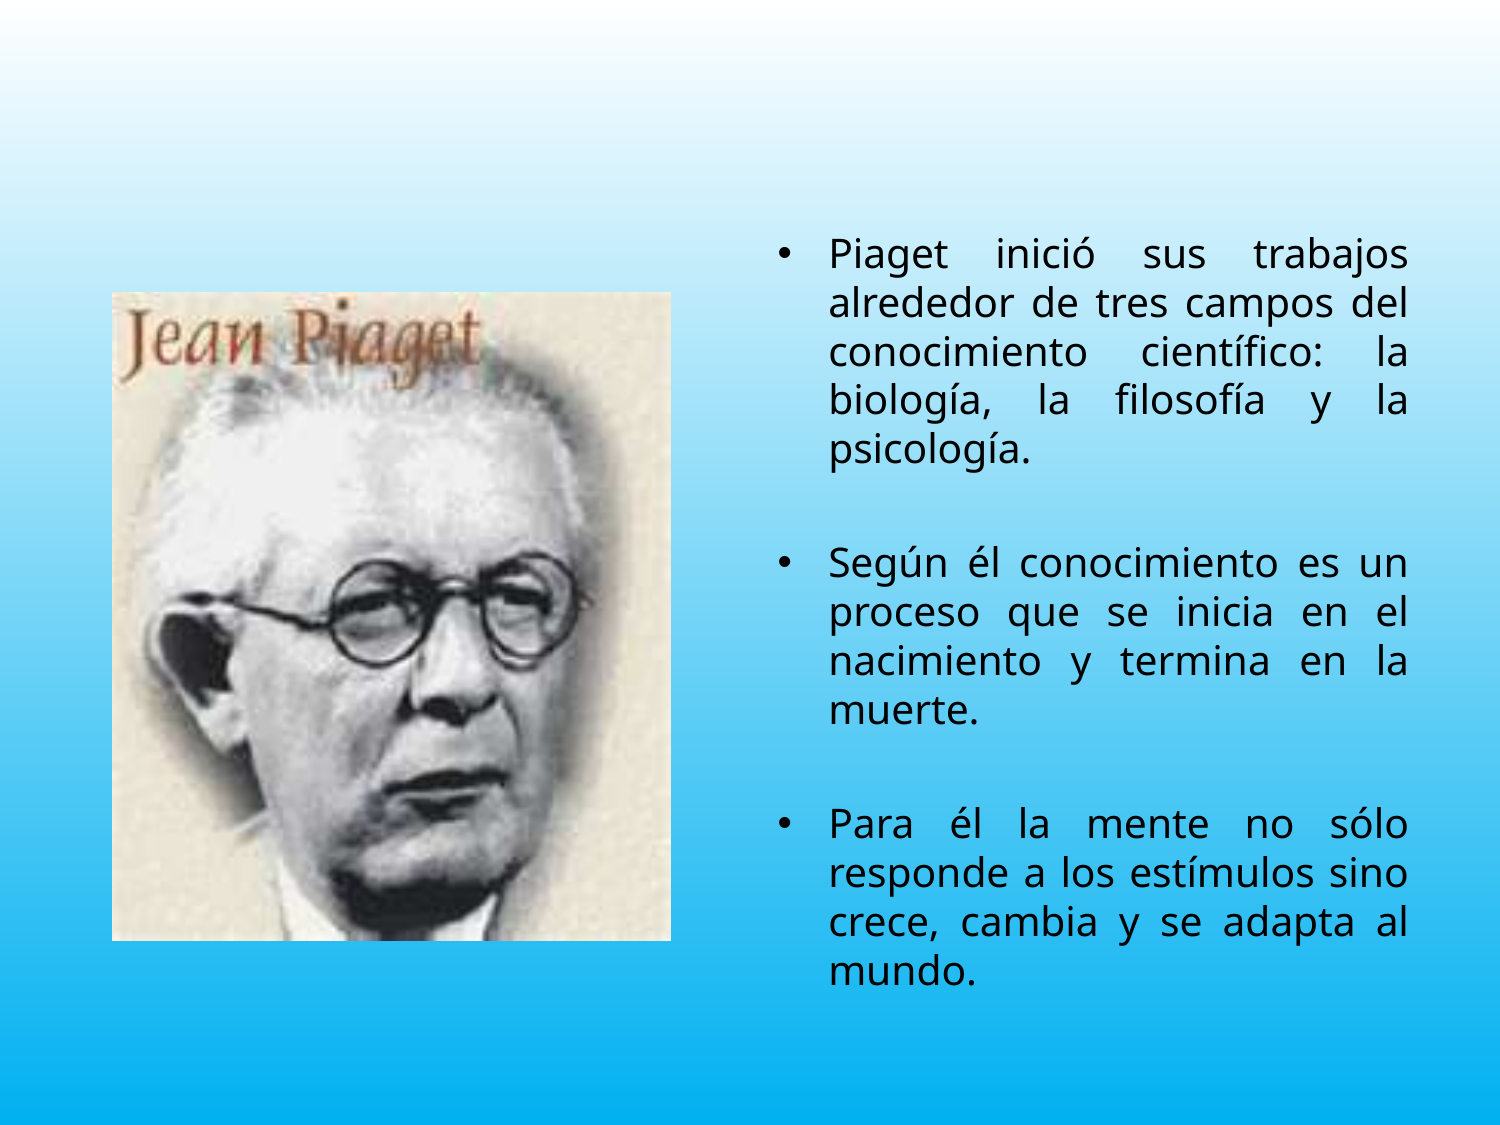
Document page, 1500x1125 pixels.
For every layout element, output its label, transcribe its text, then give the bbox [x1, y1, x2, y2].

list Piaget inició sus trabajos alrededor de tres campos del conocimiento científico: la biología, la filosofía y la psicología. Según él conocimiento es un proceso que se inicia en el nacimiento y termina en la muerte. Para él la mente no sólo responde a los estímulos sino crece, cambia y se adapta al mundo. [762, 219, 1425, 1005]
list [111, 292, 672, 941]
